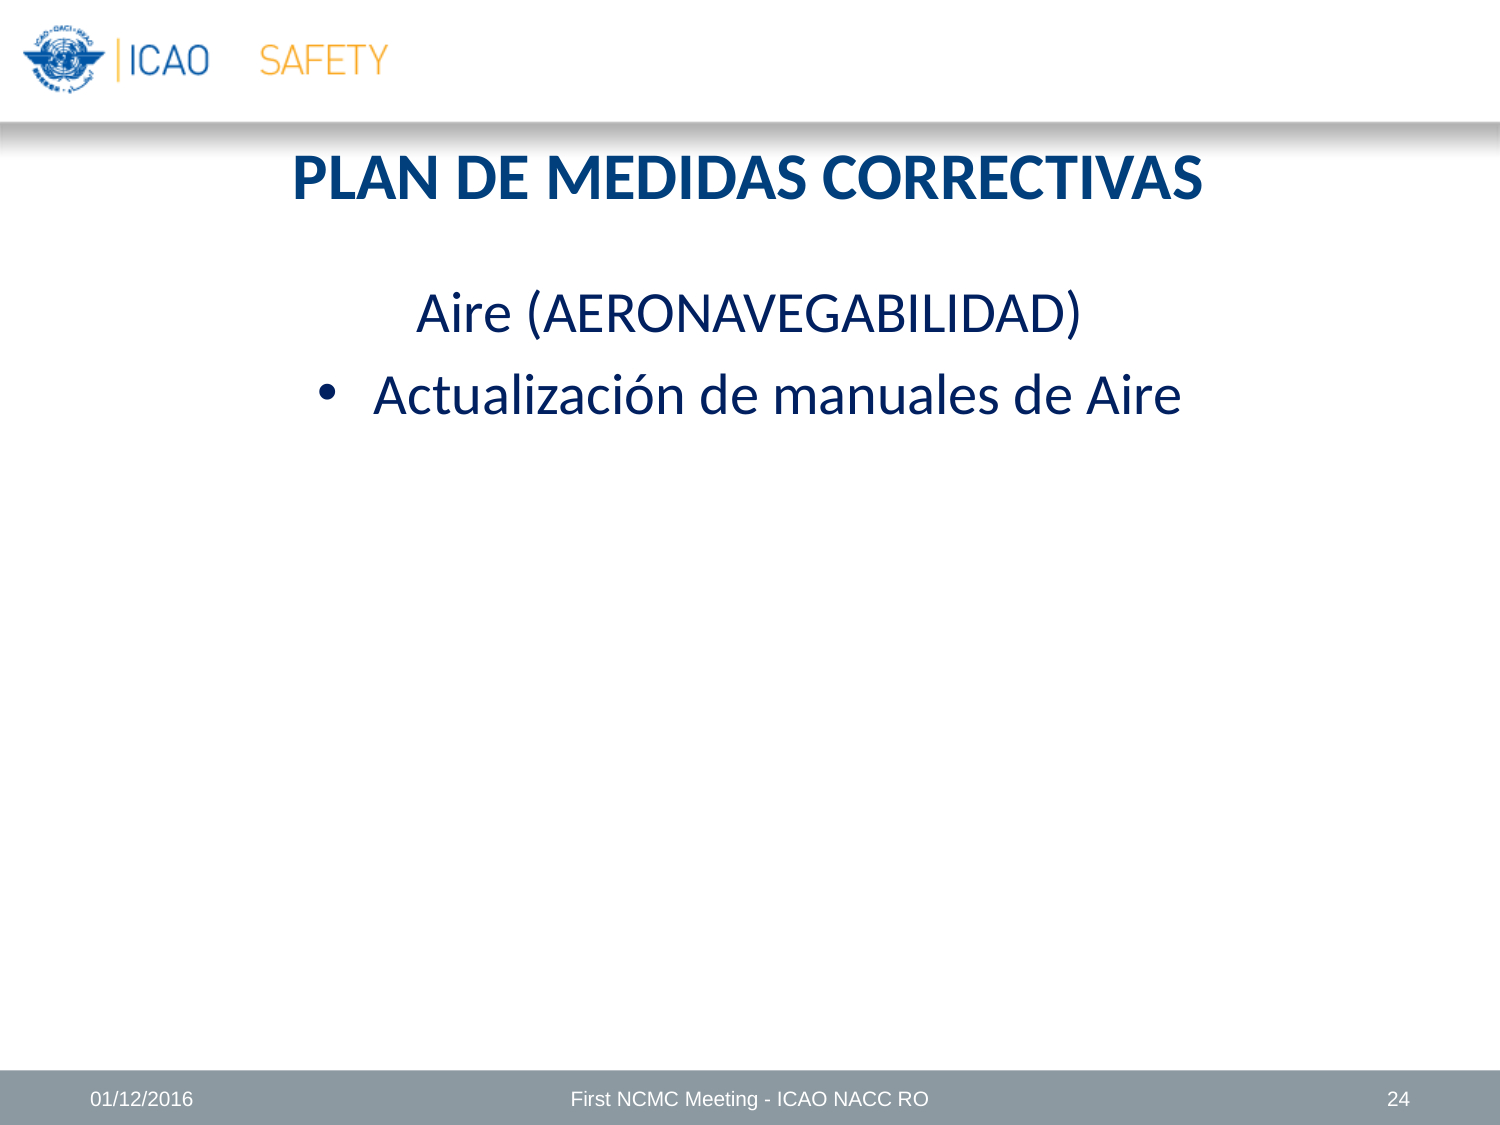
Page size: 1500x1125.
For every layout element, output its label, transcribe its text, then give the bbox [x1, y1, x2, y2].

picture [0, 0, 1500, 162]
footer First NCMC Meeting - ICAO NACC RO [512, 1070, 988, 1125]
slide_number 24 [1074, 1070, 1425, 1125]
list Aire (AERONAVEGABILIDAD) Actualización de manuales de Aire [75, 267, 1425, 1029]
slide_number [75, 1070, 425, 1125]
title PLAN DE MEDIDAS CORRECTIVAS [0, 125, 1497, 197]
